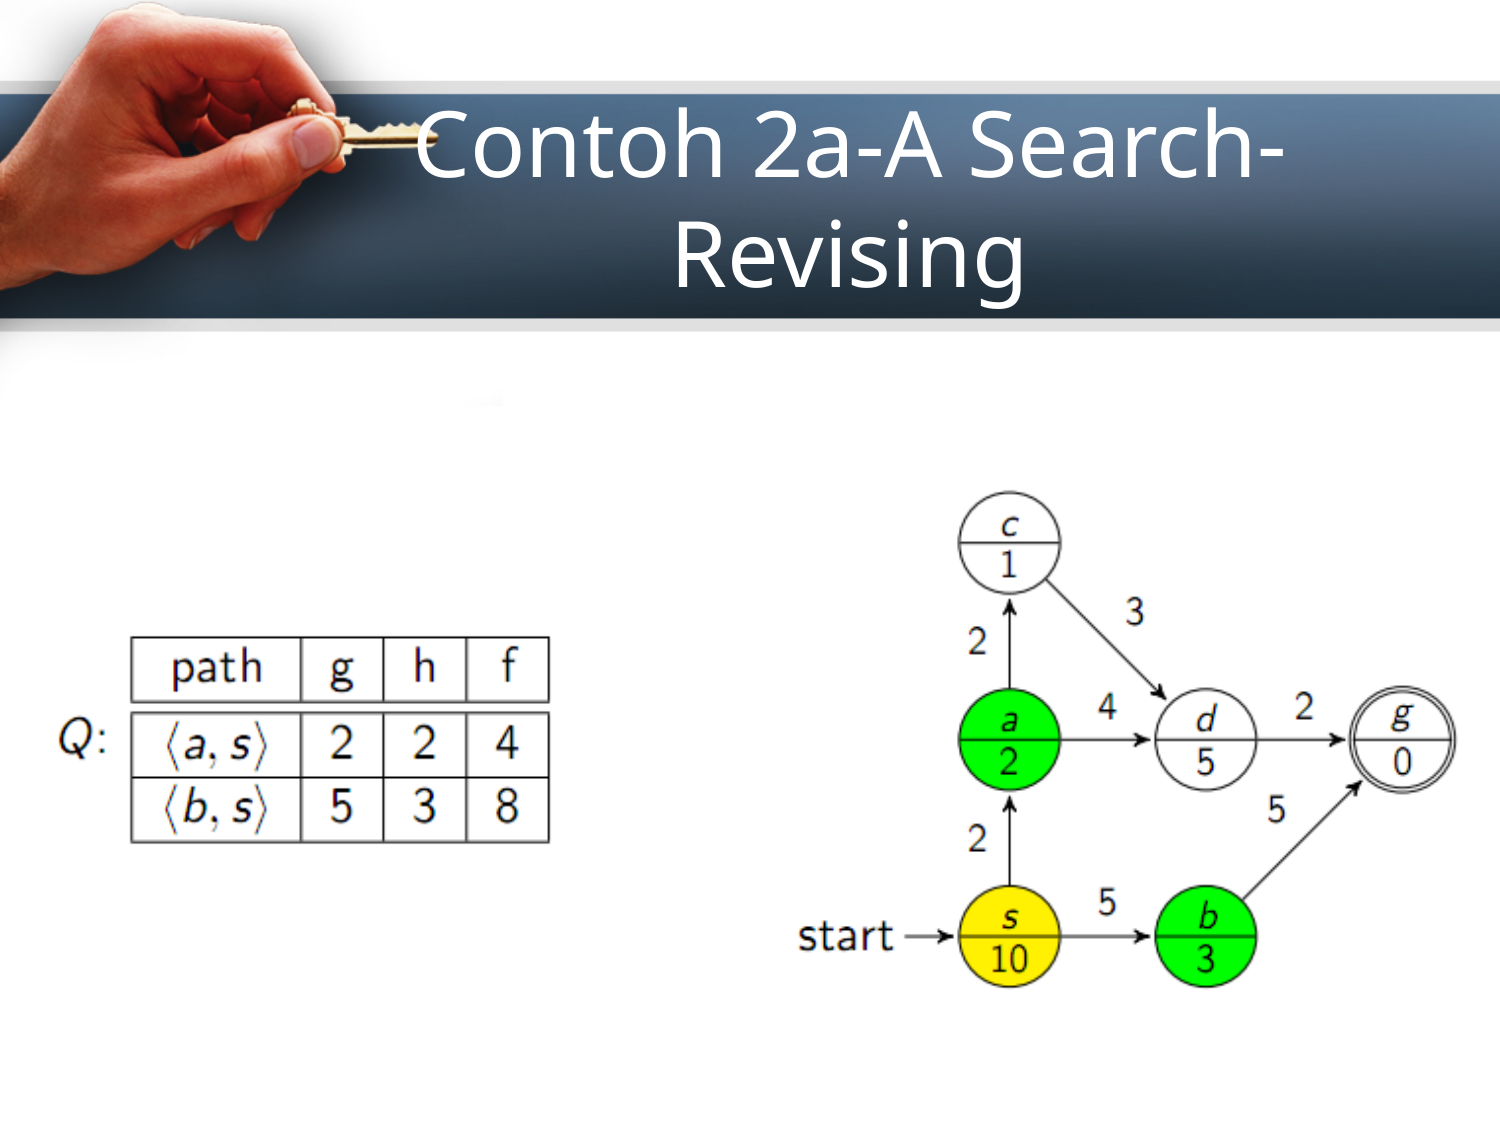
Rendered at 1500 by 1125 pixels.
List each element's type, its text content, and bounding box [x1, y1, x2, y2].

title Contoh 2a-A Search-Revising [249, 137, 1451, 256]
picture [0, 0, 1500, 1125]
